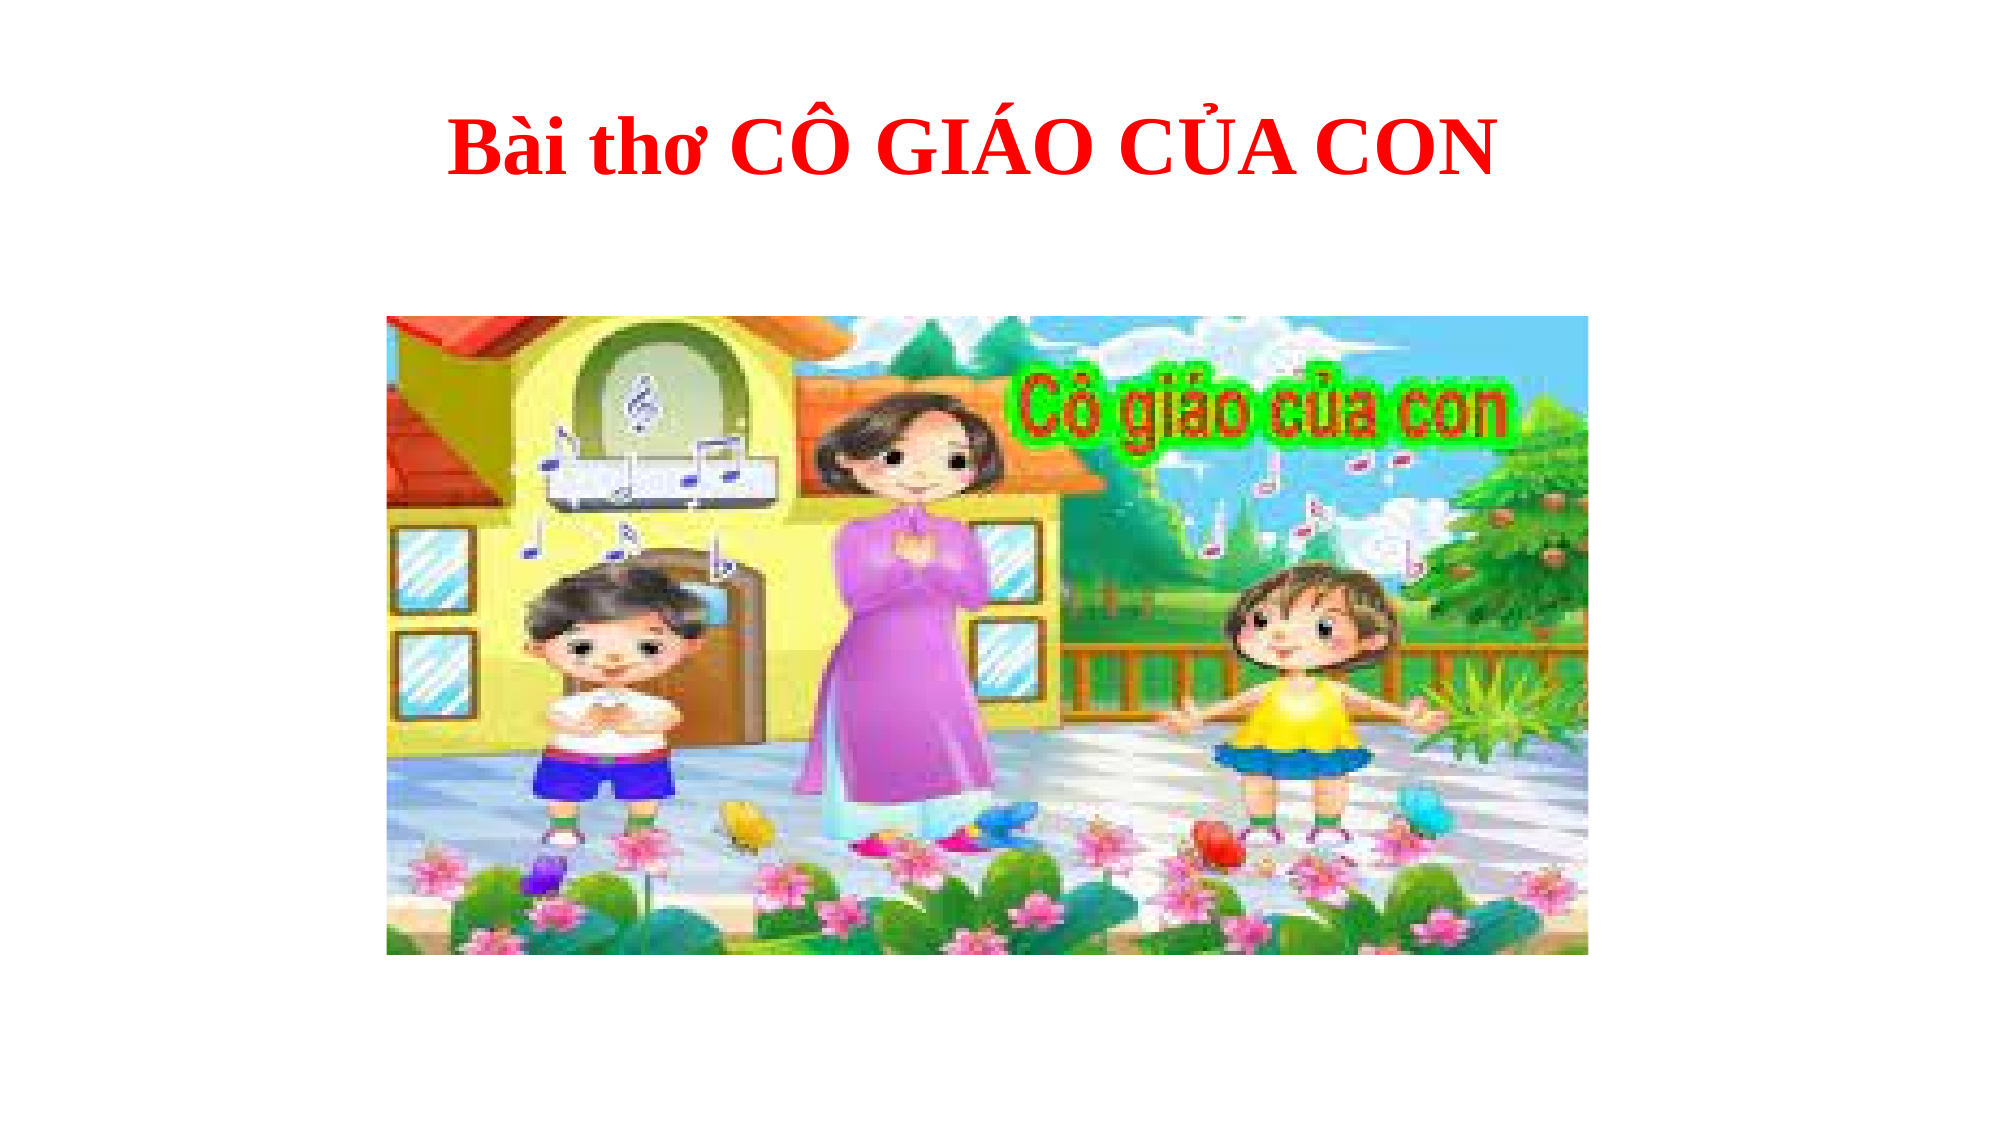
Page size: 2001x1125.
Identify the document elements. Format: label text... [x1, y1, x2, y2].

text_box Bài thơ CÔ GIÁO CỦA CON [323, 83, 1623, 199]
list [386, 316, 1589, 955]
